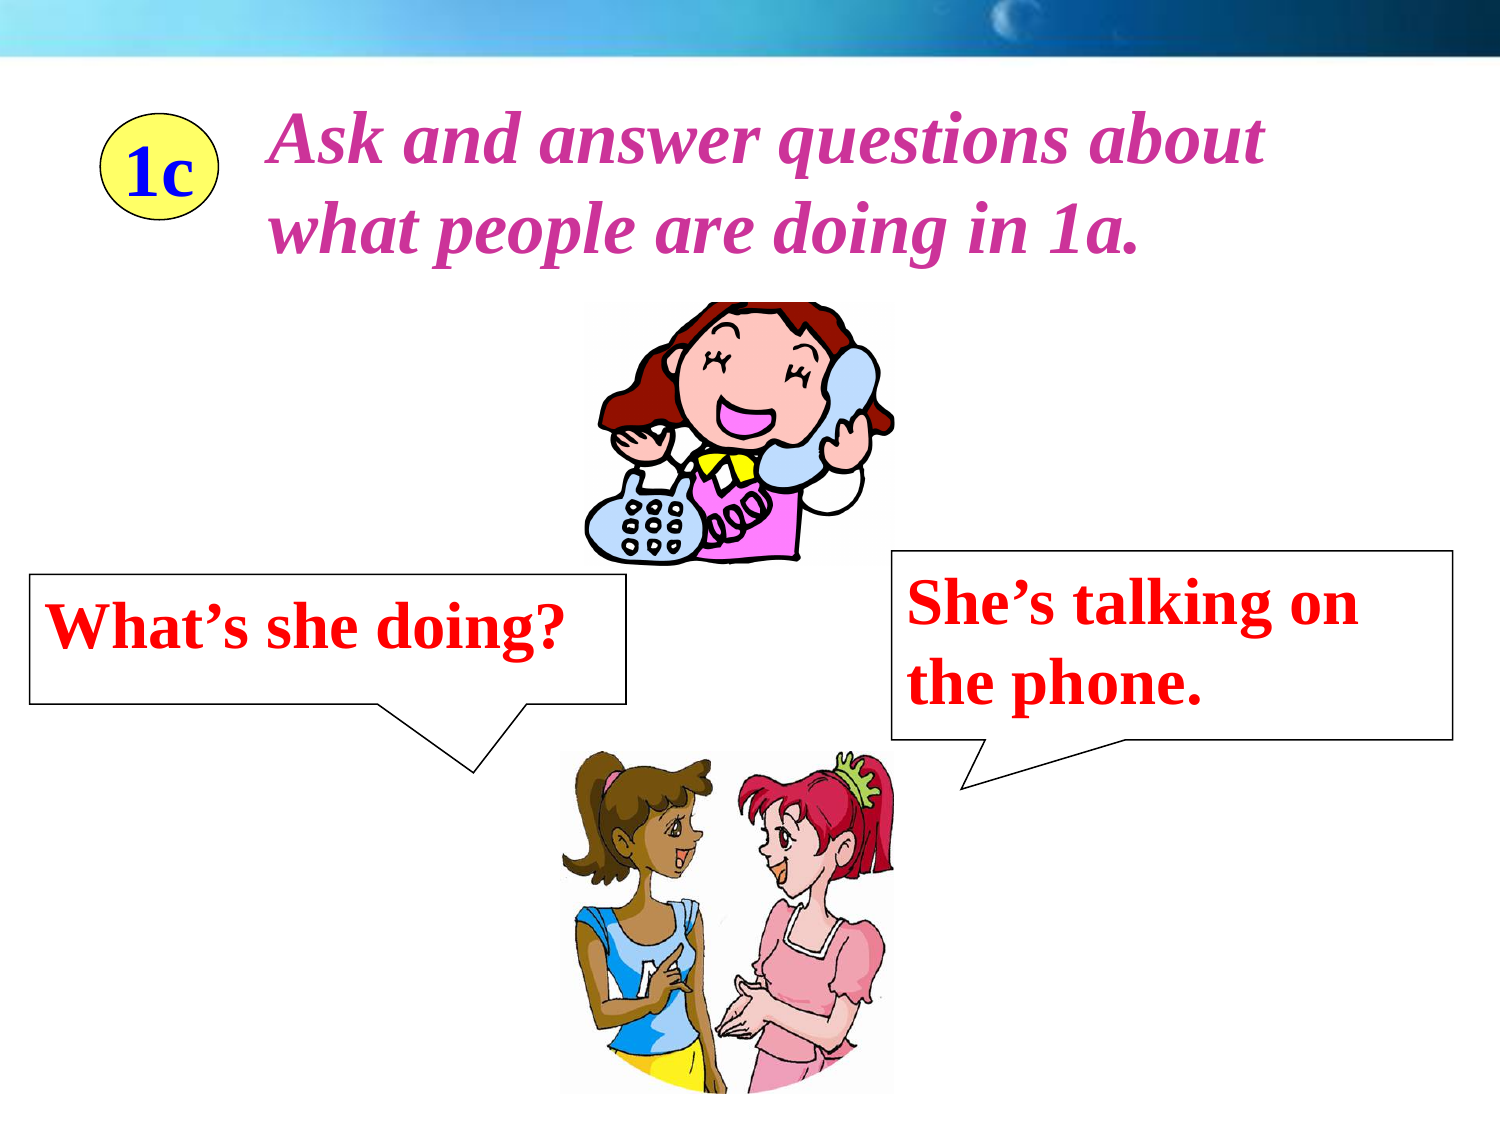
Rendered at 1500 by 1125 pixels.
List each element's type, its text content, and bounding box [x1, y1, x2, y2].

picture [0, 0, 1500, 1125]
text_box What’s she doing? [29, 574, 626, 773]
text_box Ask and answer questions about what people are doing in 1a. [253, 66, 1447, 291]
text_box 1c [100, 113, 219, 220]
text_box She’s talking on the phone. [891, 550, 1453, 790]
